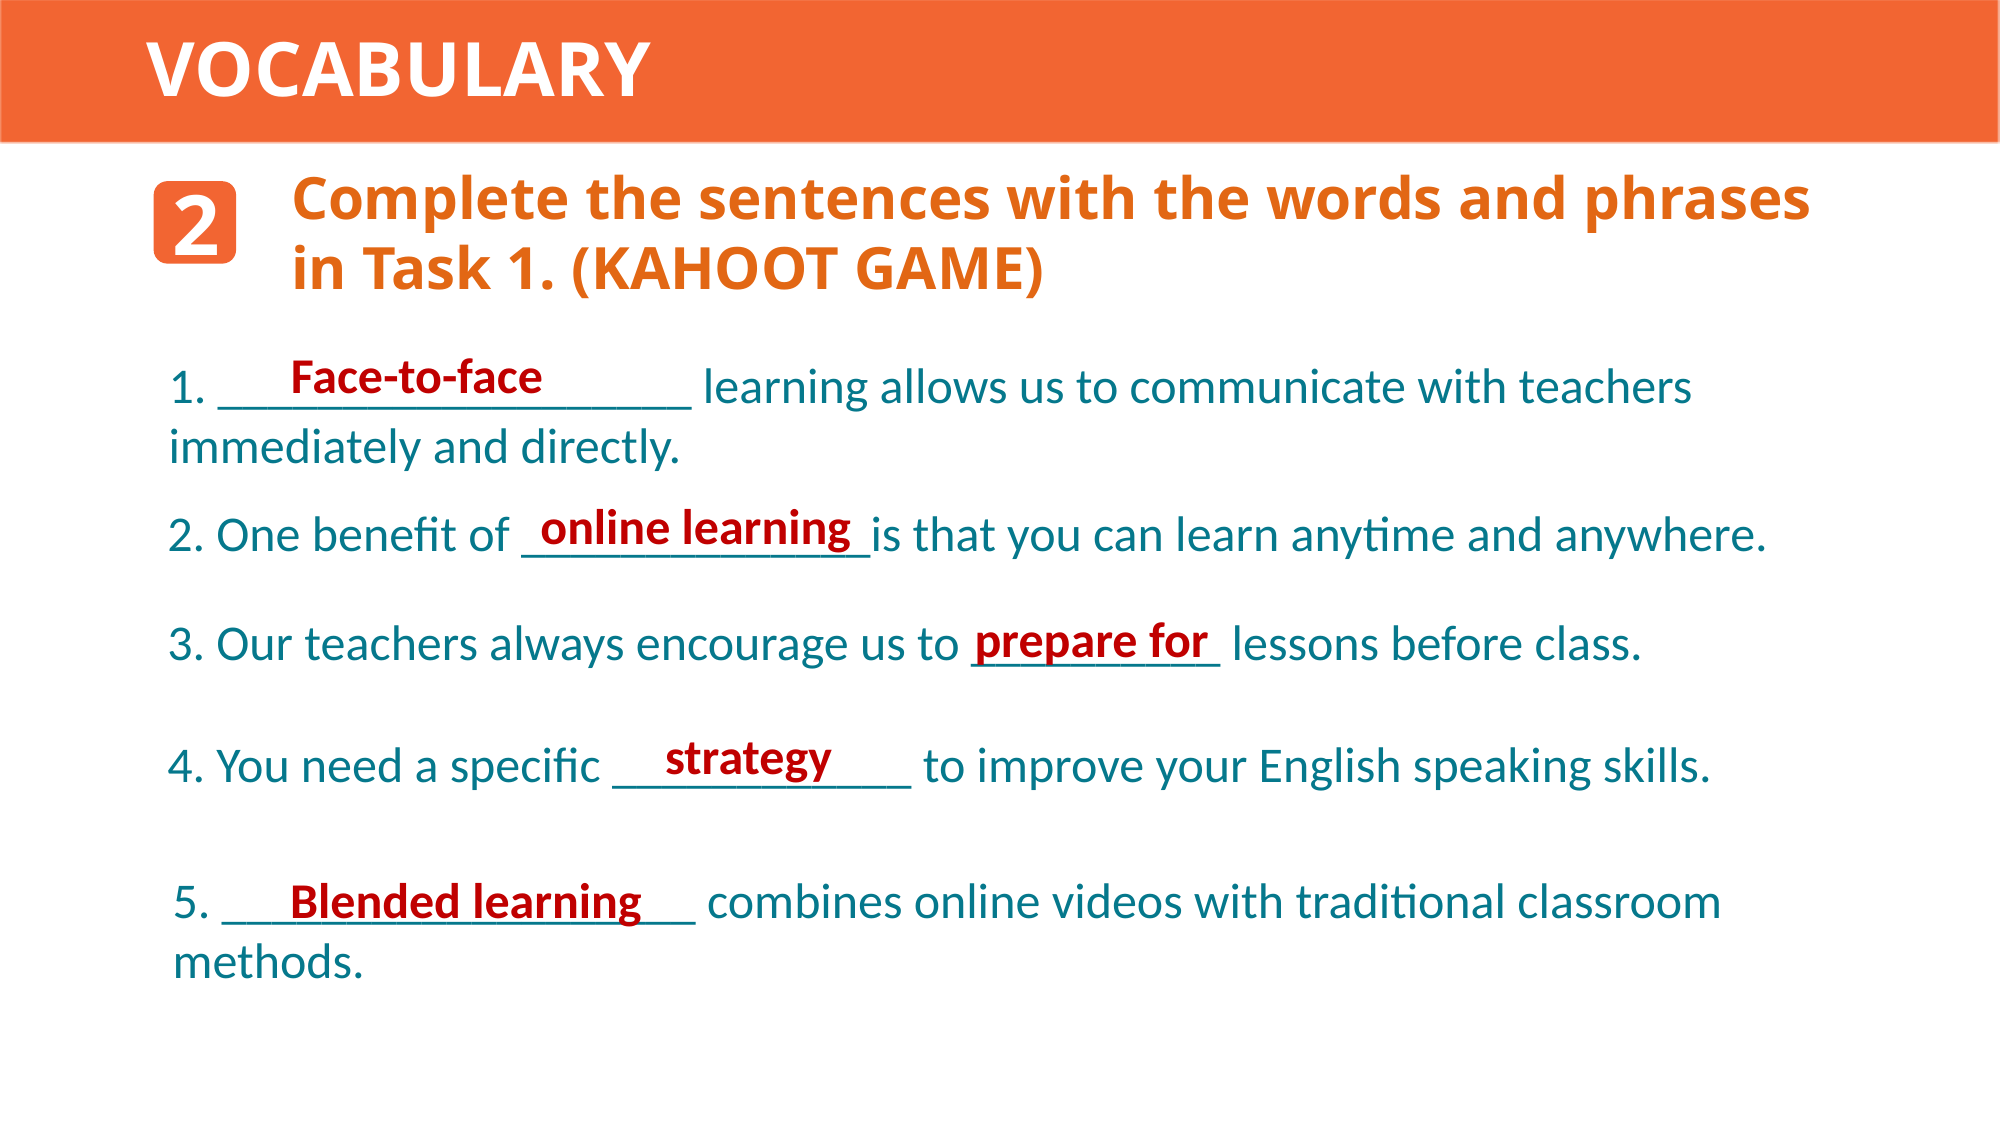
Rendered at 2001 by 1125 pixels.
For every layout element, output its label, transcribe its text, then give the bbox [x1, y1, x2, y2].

text_box 4. You need a specific ____________ to improve your English speaking skills. [1019, 725, 1848, 800]
text_box Complete the sentences with the words and phrases in Task 1. (KAHOOT GAME) [276, 153, 1849, 309]
text_box [152, 184, 157, 261]
text_box 2. One benefit of ______________is that you can learn anytime and anywhere. [895, 493, 1848, 569]
text_box Face-to-face [276, 336, 590, 472]
text_box prepare for [959, 600, 1329, 736]
text_box 2 [157, 164, 232, 280]
text_box strategy [650, 717, 1019, 913]
text_box 2. One benefit of ______________is that you can learn anytime and anywhere. [152, 493, 525, 569]
text_box 3. Our teachers always encourage us to __________ lessons before class. [152, 603, 959, 679]
text_box Blended learning [275, 860, 657, 936]
text_box [232, 183, 238, 261]
text_box 5. ___________________ combines online videos with traditional classroom methods. [158, 861, 1853, 996]
text_box 1. ___________________ learning allows us to communicate with teachers immediately and directly. [153, 346, 1849, 482]
text_box 4. You need a specific ____________ to improve your English speaking skills. [152, 725, 650, 800]
picture [0, 0, 2000, 144]
text_box online learning [525, 487, 895, 623]
text_box 3. Our teachers always encourage us to __________ lessons before class. [1329, 603, 1848, 679]
